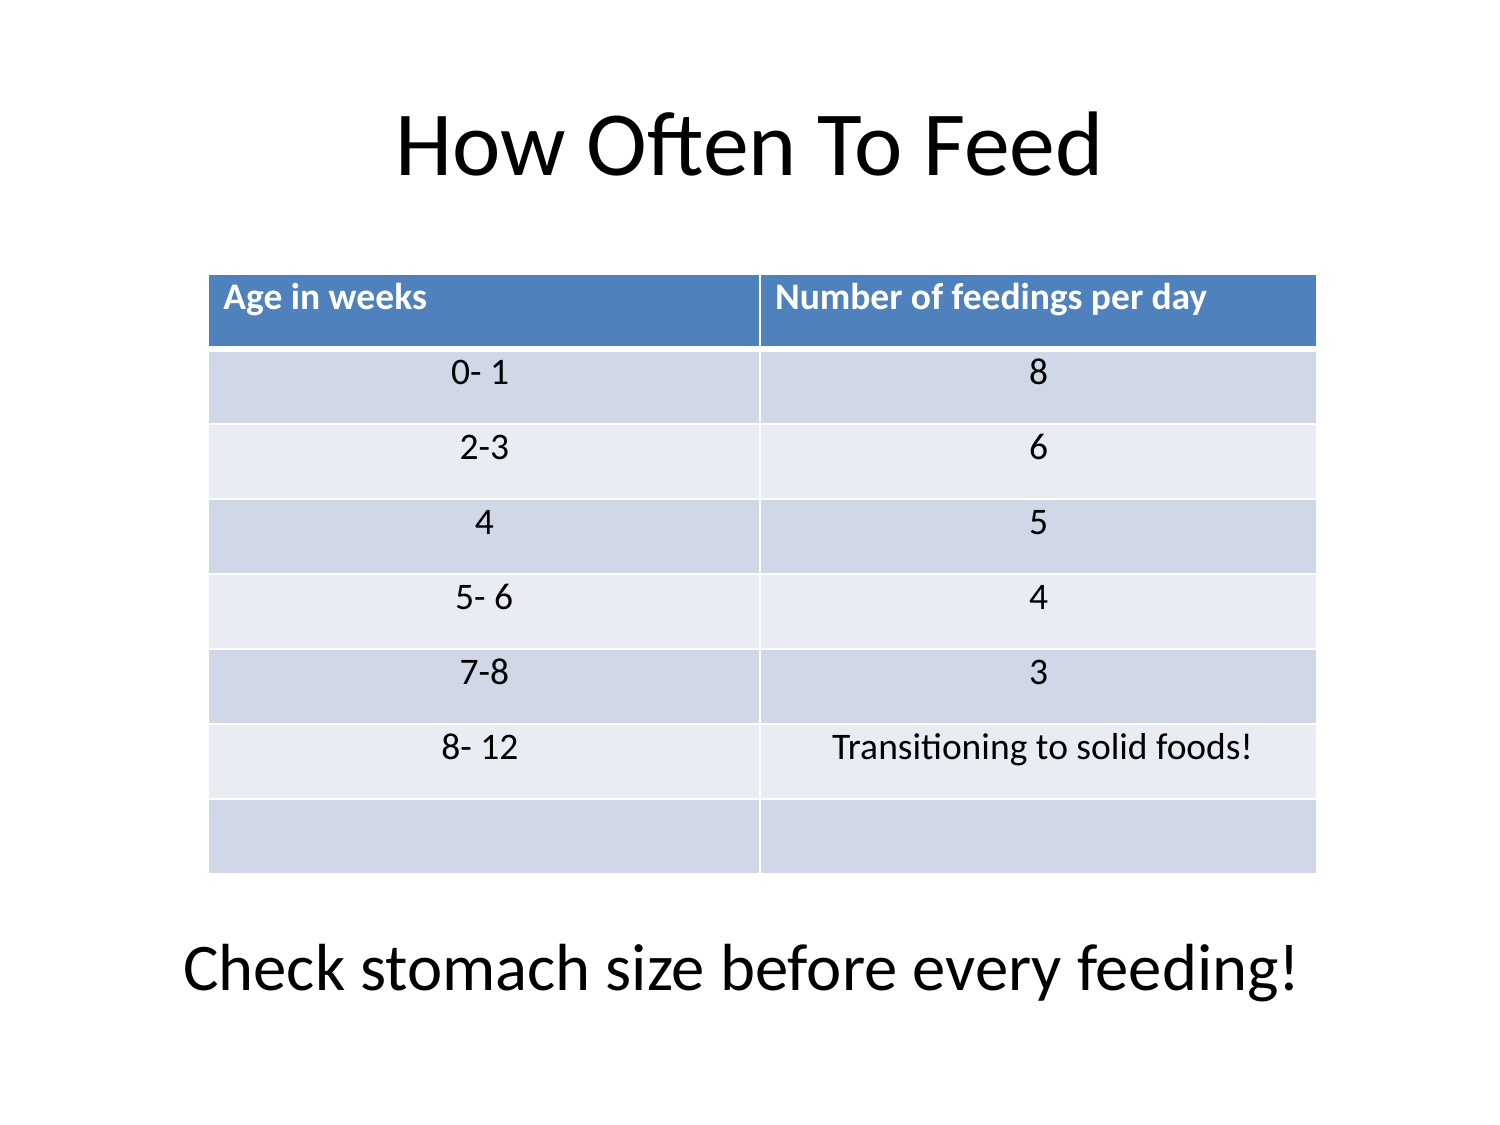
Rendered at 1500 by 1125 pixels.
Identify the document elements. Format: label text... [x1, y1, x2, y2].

table_cell 4 [761, 575, 1316, 648]
table_cell 5 [761, 500, 1316, 573]
table_cell 5- 6 [209, 575, 759, 648]
list Check stomach size before every feeding! [75, 262, 1425, 1098]
table_cell 3 [761, 650, 1316, 723]
table_cell Transitioning to solid foods! [761, 725, 1316, 798]
table_cell 8- 12 [209, 725, 759, 798]
table_cell 0- 1 [209, 352, 759, 423]
table_cell 7-8 [209, 650, 759, 723]
table_cell [761, 800, 1316, 873]
table_header Age in weeks [209, 275, 759, 346]
table_cell [209, 800, 759, 873]
table_cell 6 [761, 425, 1316, 498]
table_cell 8 [761, 352, 1316, 423]
title How Often To Feed [75, 45, 1425, 233]
table_cell 2-3 [209, 425, 759, 498]
table_header Number of feedings per day [761, 275, 1316, 346]
table_cell 4 [209, 500, 759, 573]
